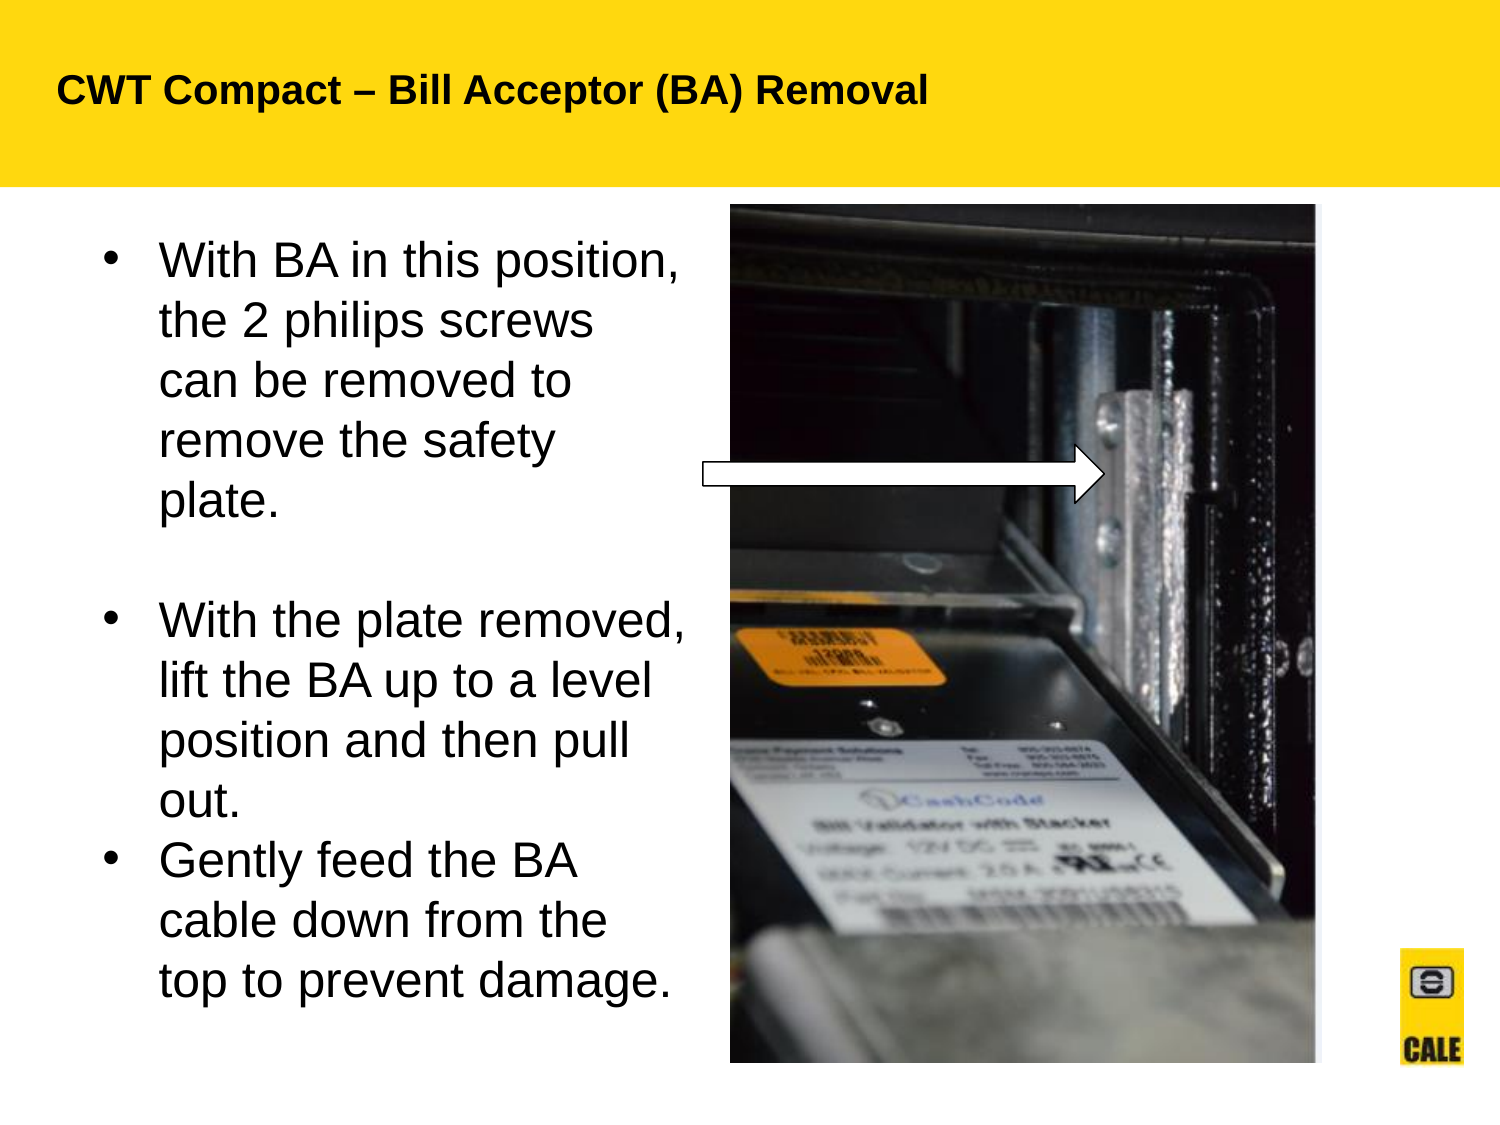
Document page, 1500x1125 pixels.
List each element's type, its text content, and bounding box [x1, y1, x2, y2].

text_box [702, 461, 725, 486]
title CWT Compact – Bill Acceptor (BA) Removal [41, 31, 1072, 145]
picture [730, 204, 1322, 1063]
picture [1400, 948, 1464, 1068]
text_box With BA in this position, the 2 philips screws can be removed to remove the safety plate. With the plate removed, lift the BA up to a level position and then pull out. Gently feed the BA cable down from the top to prevent damage. [87, 219, 703, 1015]
